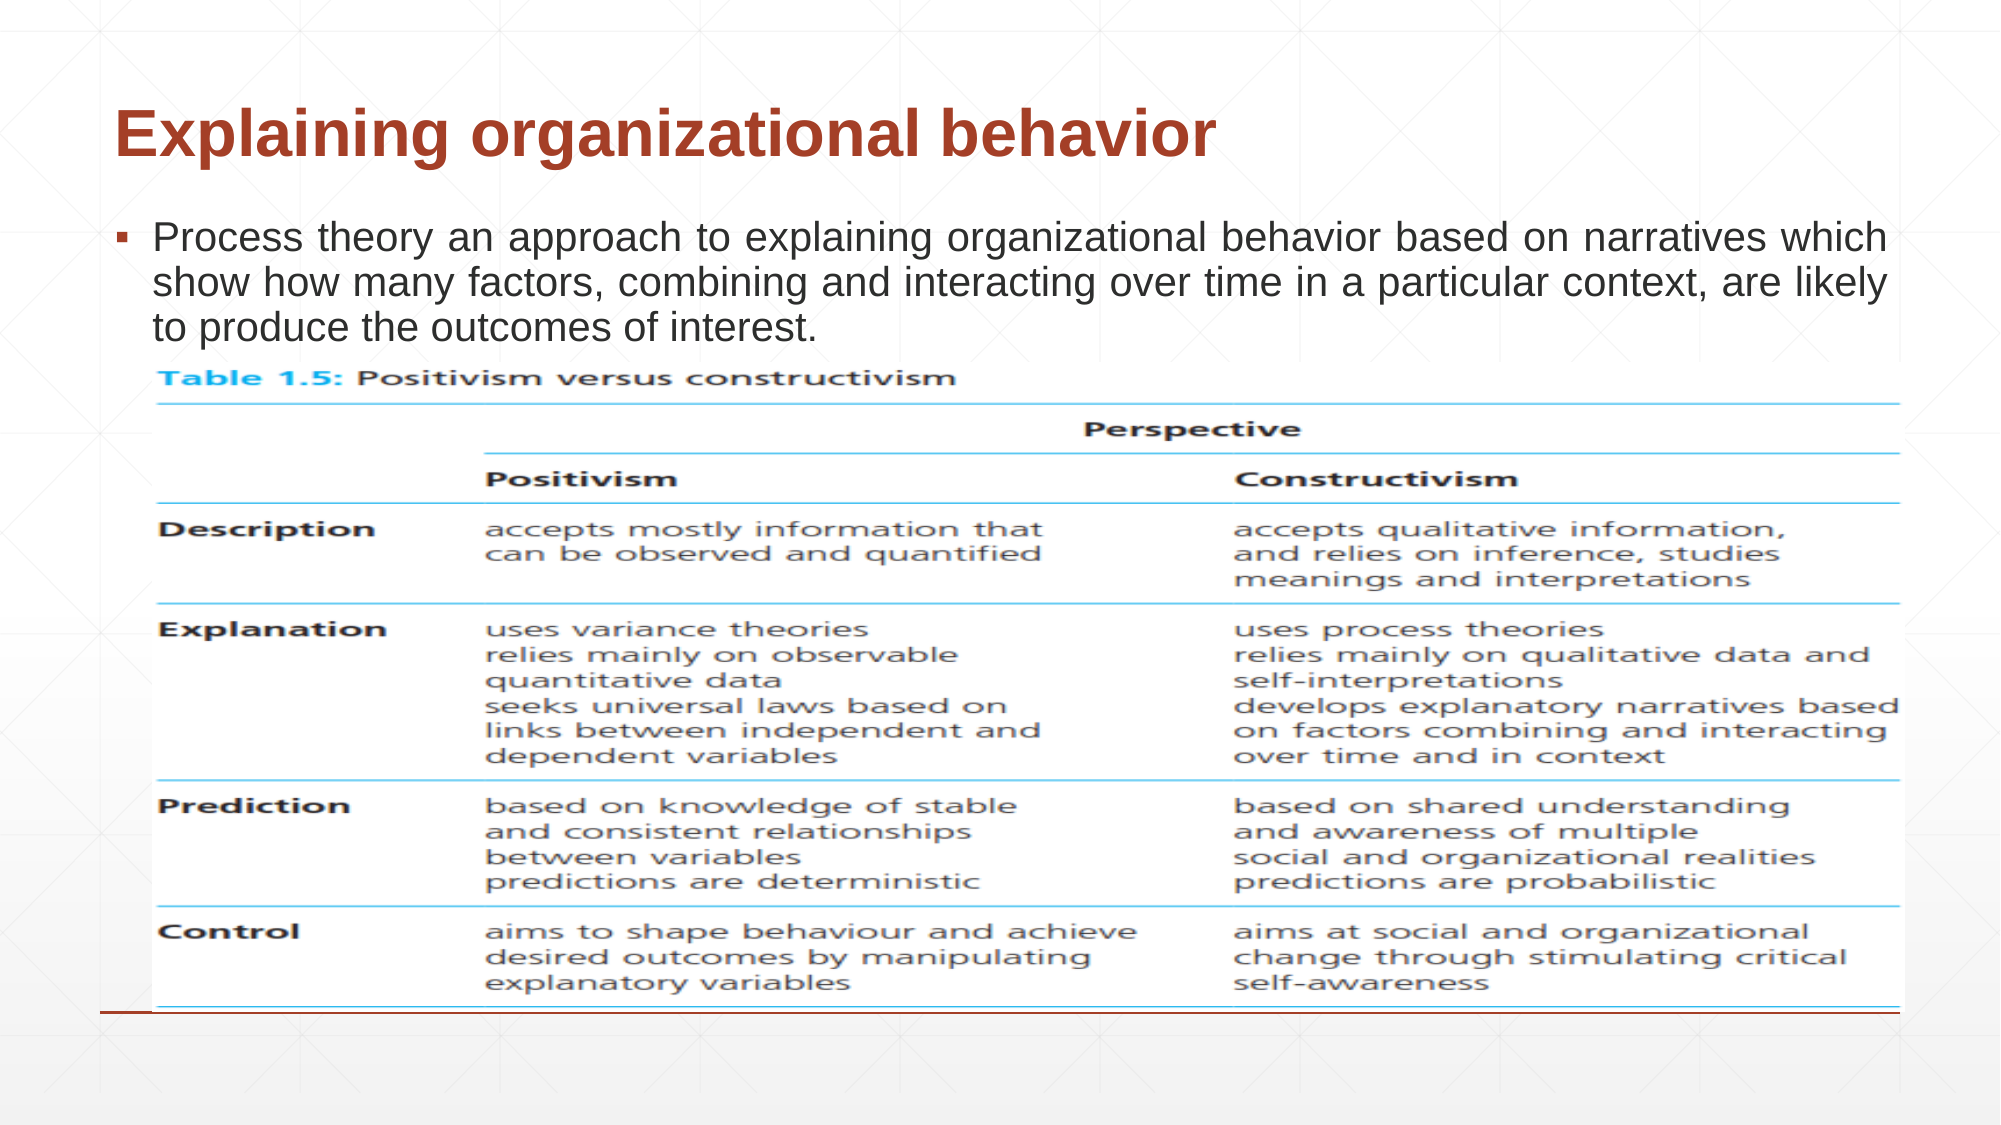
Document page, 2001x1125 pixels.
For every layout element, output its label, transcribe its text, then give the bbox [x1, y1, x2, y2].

title Explaining organizational behavior [99, 29, 1905, 179]
picture [152, 362, 1905, 1012]
list Process theory an approach to explaining organizational behavior based on narratives which show how many factors, combining and interacting over time in a particular context, are likely to produce the outcomes of interest. [99, 208, 1905, 950]
